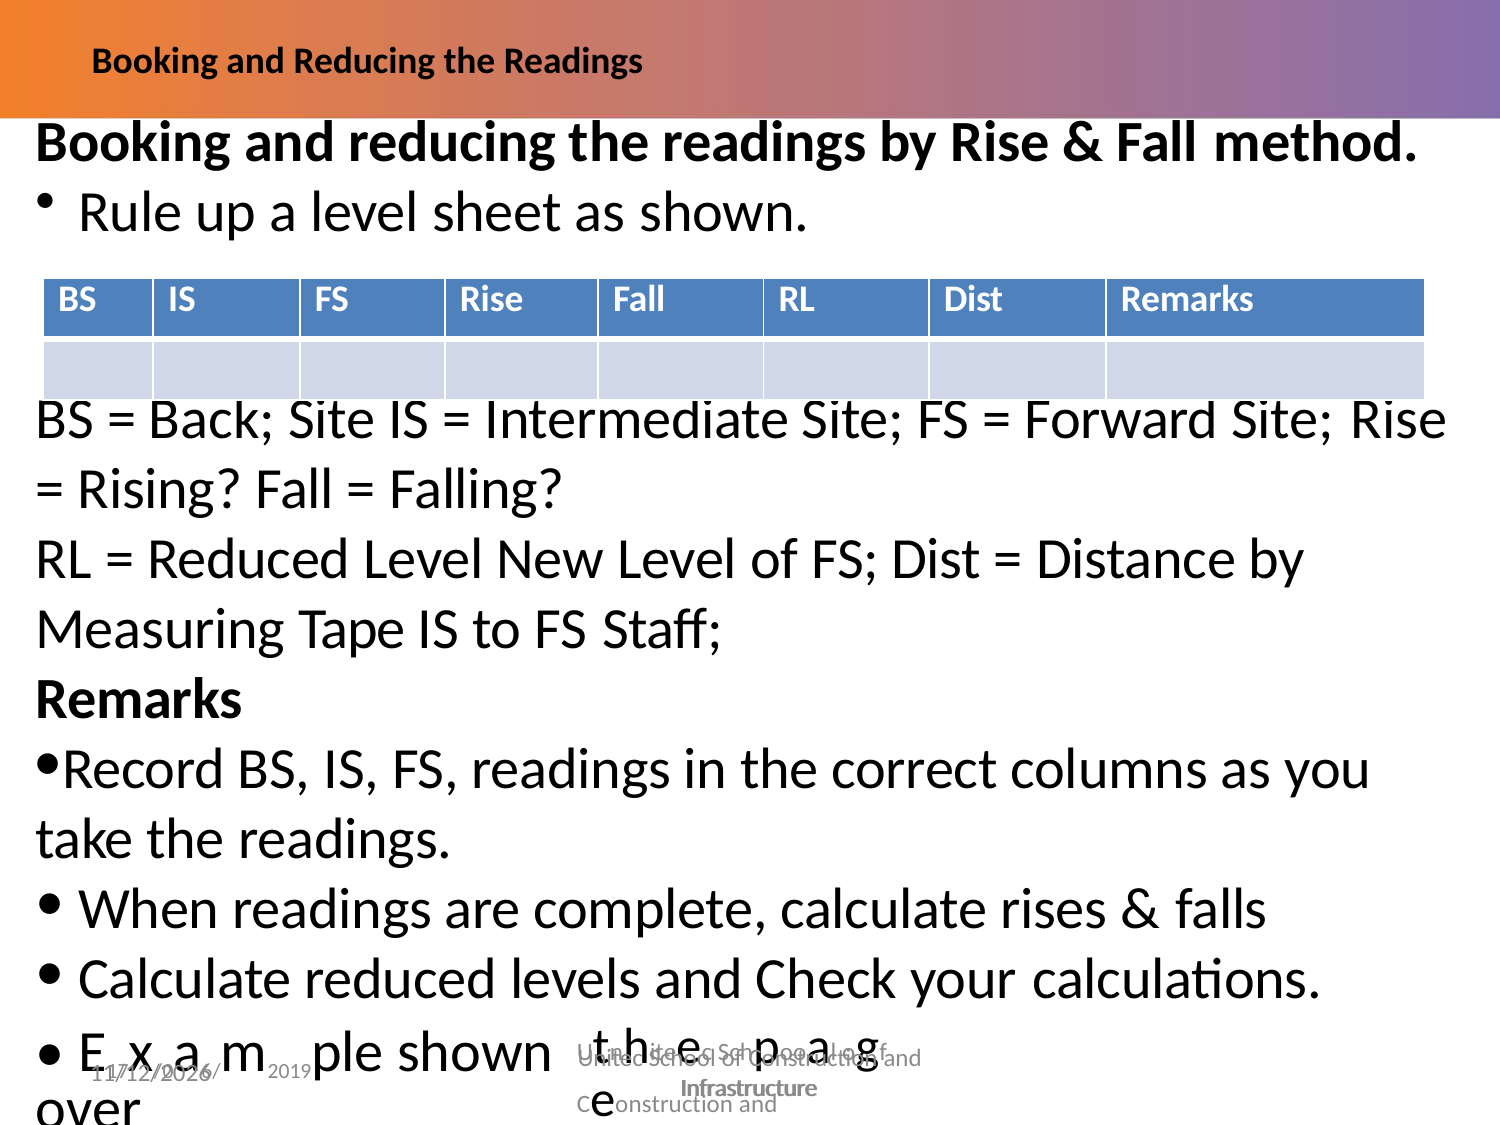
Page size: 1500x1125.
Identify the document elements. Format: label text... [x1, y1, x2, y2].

footer Unitec School of Construction and Infrastructure [574, 1045, 925, 1105]
table_header FS [301, 279, 444, 336]
table_cell [930, 342, 1105, 399]
title Booking and Reducing the Readings [89, 33, 648, 100]
text_box • E17x/0a6/m2019ple shown over [33, 1025, 569, 1125]
table_cell [154, 342, 299, 399]
table_header Remarks [1107, 279, 1424, 336]
table_header BS [44, 279, 152, 336]
text_box Booking and reducing the readings by Rise & Fall method. Rule up a level sheet as shown. BS = Back; Site IS = Intermediate Site; FS = Forward Site; Rise = Rising? Fall = Falling? RL = Reduced Level New Level of FS; Dist = Distance by Measuring Tape IS to FS Staff; Remarks Record BS, IS, FS, readings in the correct columns as you take the readings. When readings are complete, calculate rises & falls Calculate reduced levels and Check your calculations. [33, 100, 1460, 1011]
table_header Fall [599, 279, 763, 336]
table_cell [446, 342, 597, 399]
table_header IS [154, 279, 299, 336]
table_header Rise [446, 279, 597, 336]
table_cell [44, 342, 152, 399]
table_cell [764, 342, 928, 399]
text_box Utnhiteec Schpooal ogf Ceonstruction and [574, 1105, 925, 1125]
text_box Utnhiteec Schpooal ogf Ceonstruction and [574, 1025, 925, 1045]
picture [0, 0, 1500, 128]
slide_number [87, 1060, 214, 1090]
table_cell [599, 342, 763, 399]
table_cell [301, 342, 444, 399]
table_cell [1107, 342, 1424, 399]
table_header Dist [930, 279, 1105, 336]
table_header RL [764, 279, 928, 336]
